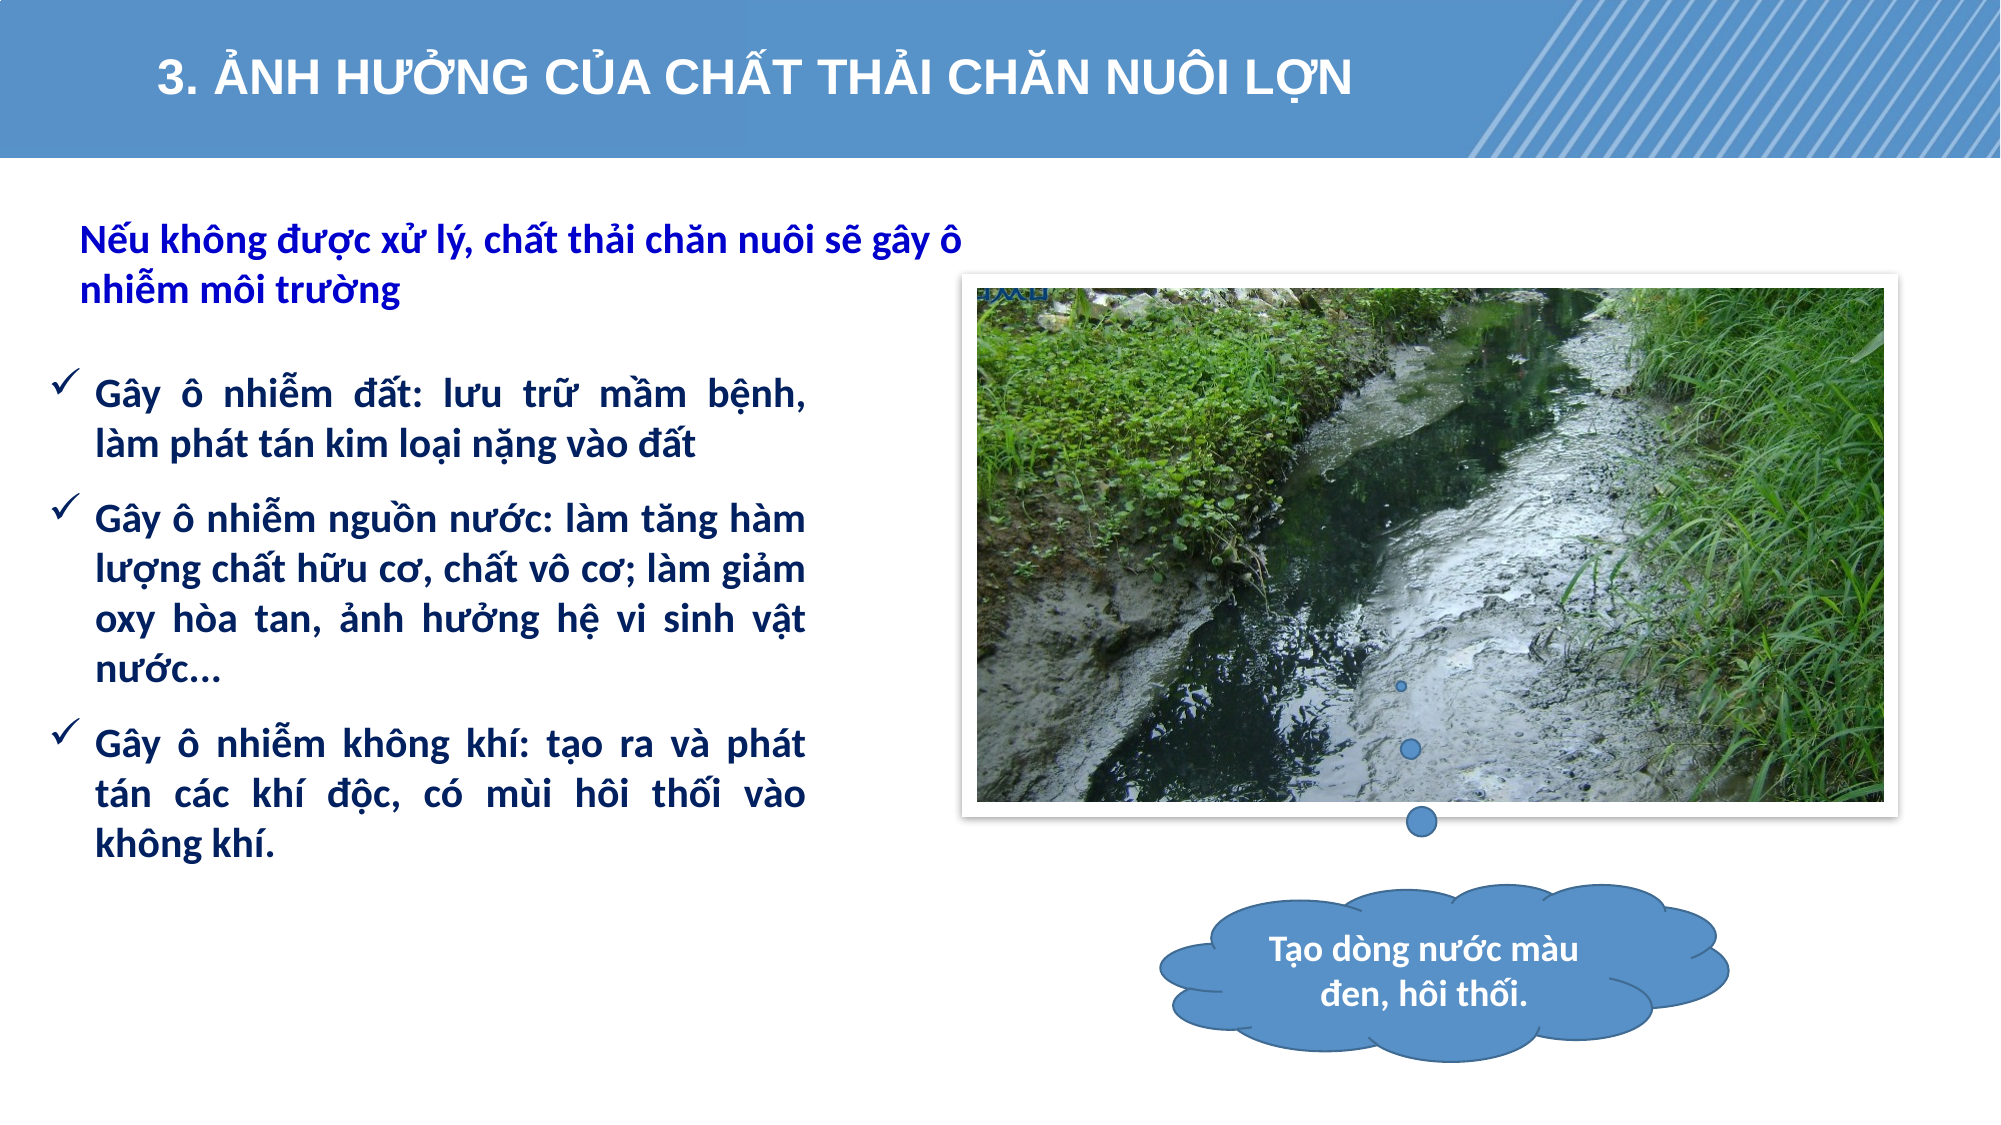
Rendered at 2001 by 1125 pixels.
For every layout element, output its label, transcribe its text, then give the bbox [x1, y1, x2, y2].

text_box Gây ô nhiễm đất: lưu trữ mầm bệnh, làm phát tán kim loại nặng vào đất Gây ô nhiễm nguồn nước: làm tăng hàm lượng chất hữu cơ, chất vô cơ; làm giảm oxy hòa tan, ảnh hưởng hệ vi sinh vật nước... Gây ô nhiễm không khí: tạo ra và phát tán các khí độc, có mùi hôi thối vào không khí. [33, 358, 822, 874]
text_box 3. ẢNH HƯỞNG CỦA CHẤT THẢI CHĂN NUÔI LỢN [0, 37, 1729, 113]
text_box Tạo dòng nước màu đen, hôi thối. [1159, 883, 1730, 1063]
text_box Tạo dòng nước màu đen, hôi thối. [1405, 805, 1438, 838]
picture [0, 0, 2001, 158]
picture [976, 288, 1884, 803]
text_box Nếu không được xử lý, chất thải chăn nuôi sẽ gây ô nhiễm môi trường [64, 204, 1064, 320]
